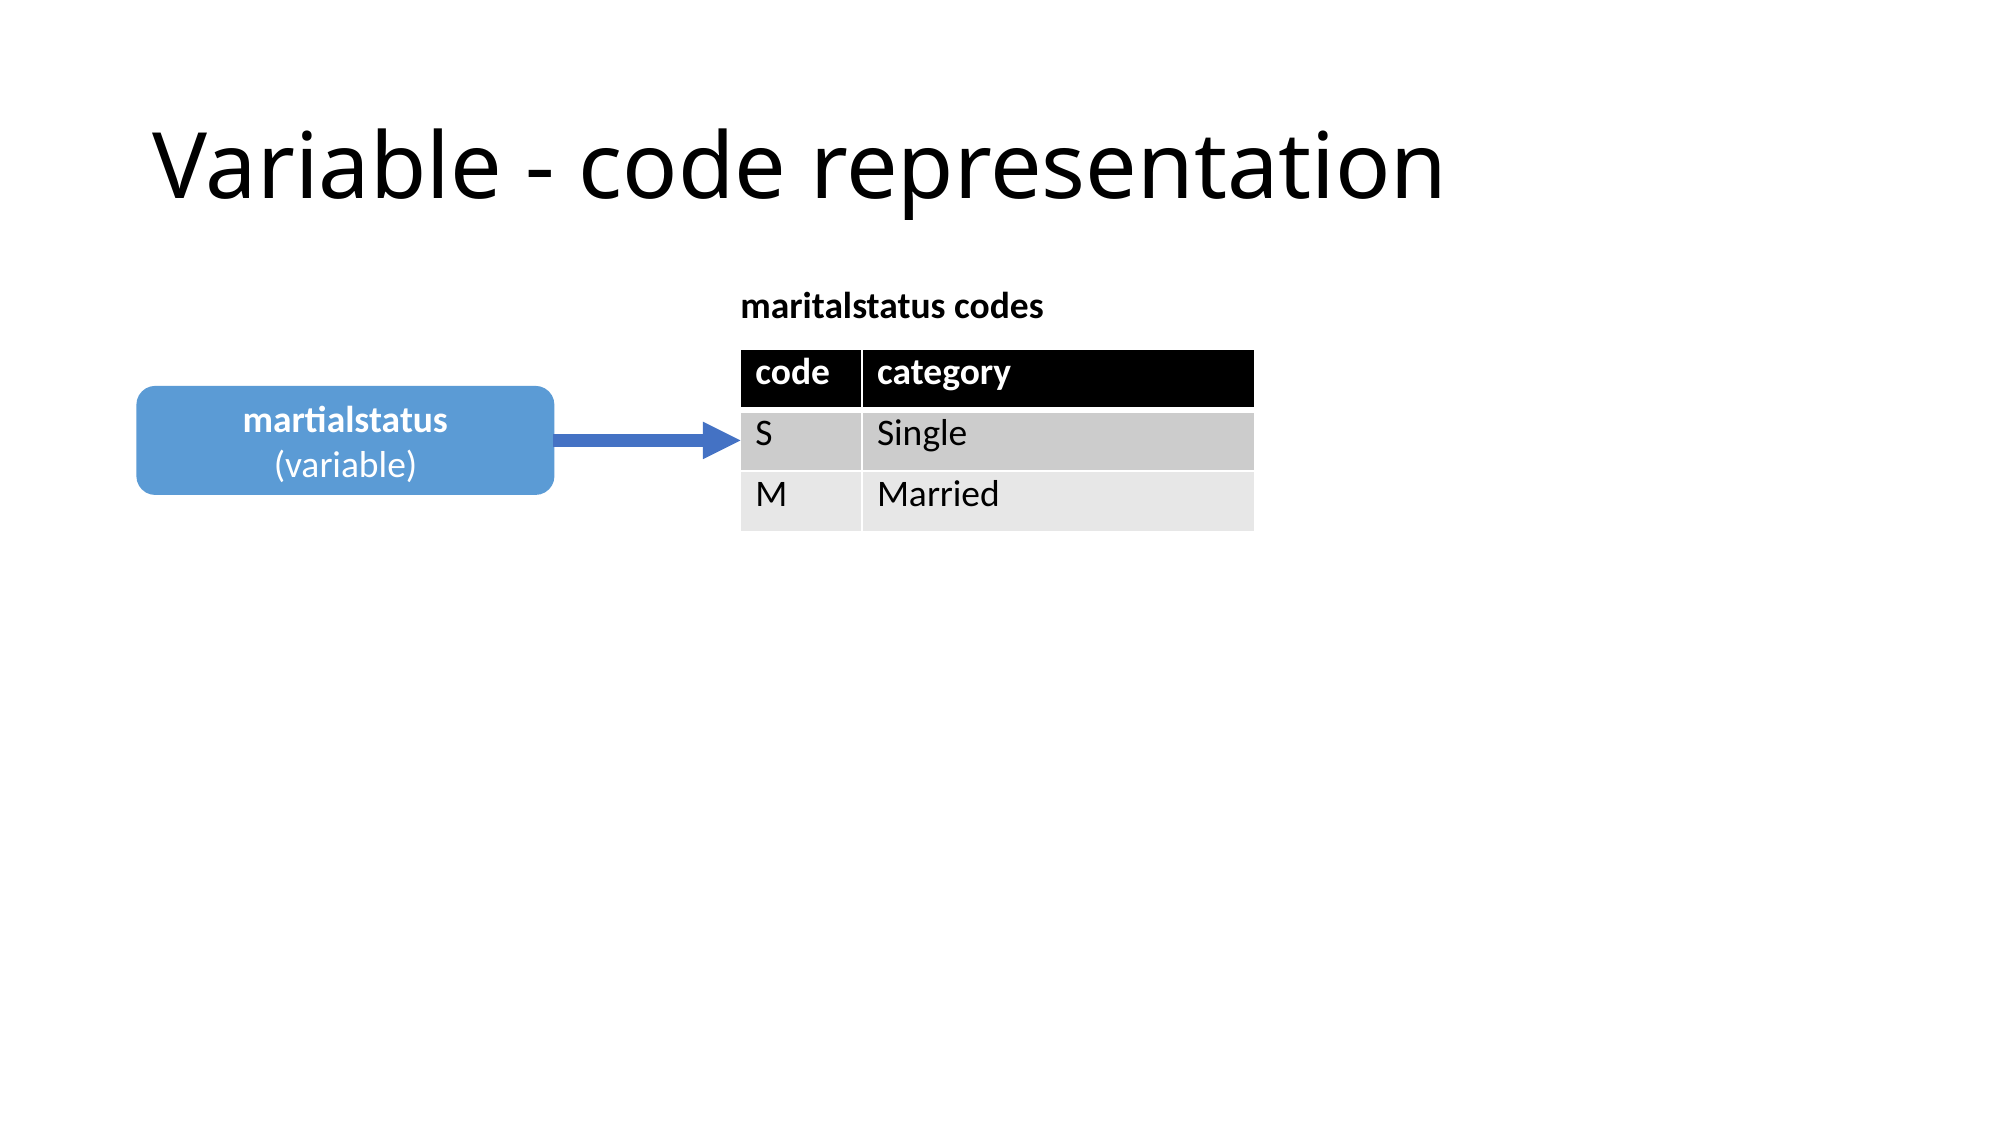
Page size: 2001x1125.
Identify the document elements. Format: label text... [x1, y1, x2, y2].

table_cell M [741, 472, 861, 531]
table_cell Single [863, 413, 1254, 470]
table_cell S [741, 413, 861, 470]
table_header maritalstatus codes [741, 284, 1171, 341]
table_header category [863, 350, 1254, 407]
title Variable - code representation [137, 59, 1863, 278]
table_header code [741, 350, 861, 407]
table_cell Married [863, 472, 1254, 531]
text_box martialstatus (variable) [136, 385, 555, 495]
